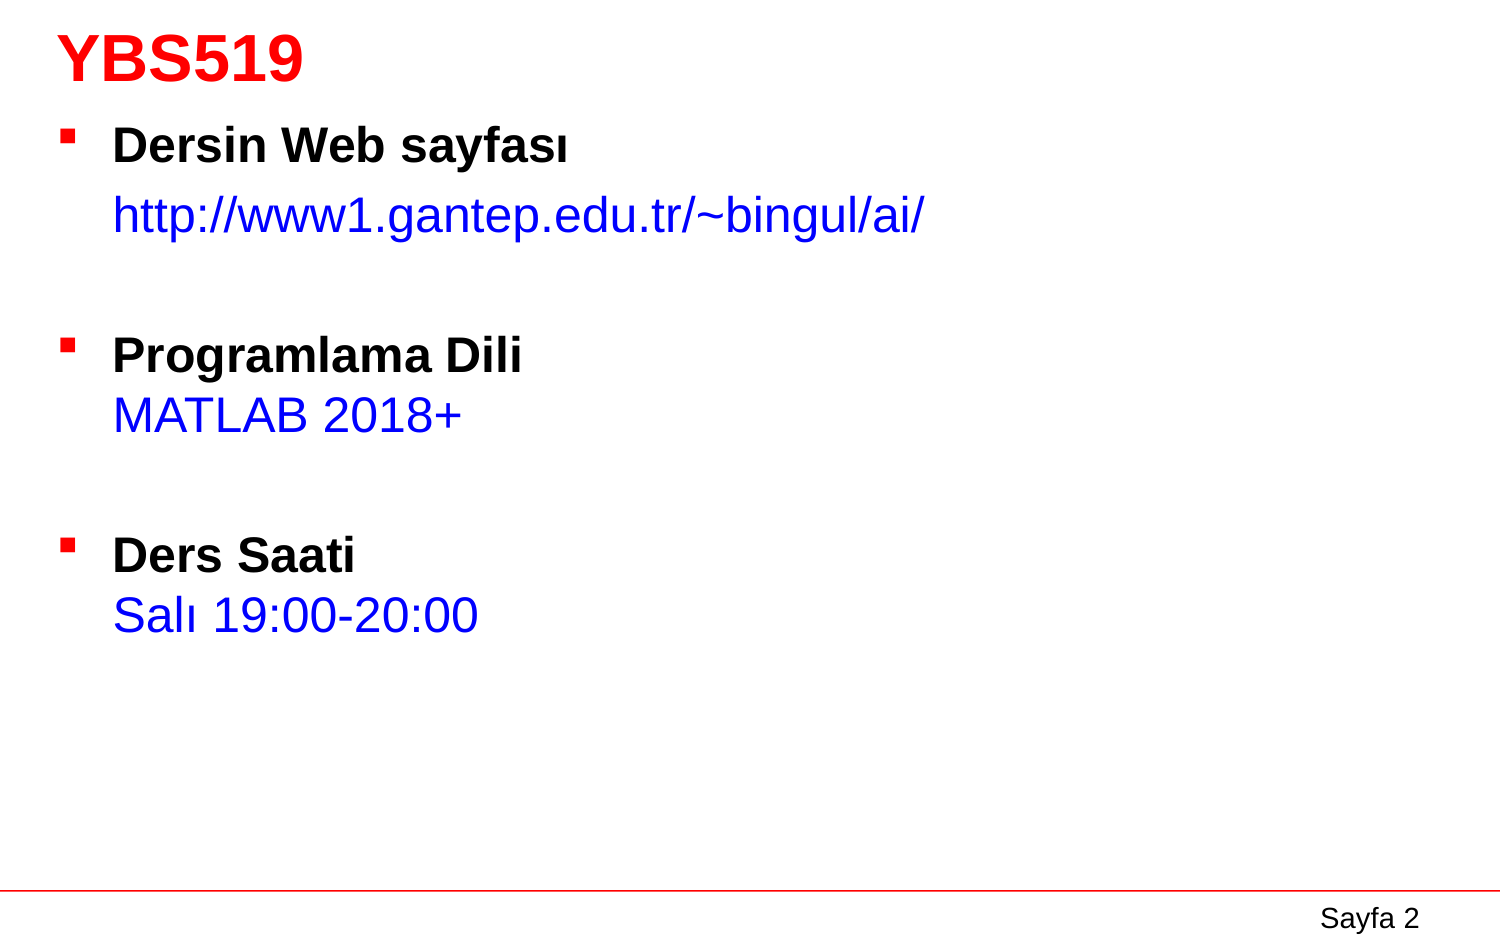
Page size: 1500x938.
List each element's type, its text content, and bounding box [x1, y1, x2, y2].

title YBS519 [40, 5, 1424, 104]
list Dersin Web sayfası http://www1.gantep.edu.tr/~bingul/ai/ Programlama Dili MATLAB 2018+ Ders Saati Salı 19:00-20:00 [40, 104, 1471, 880]
